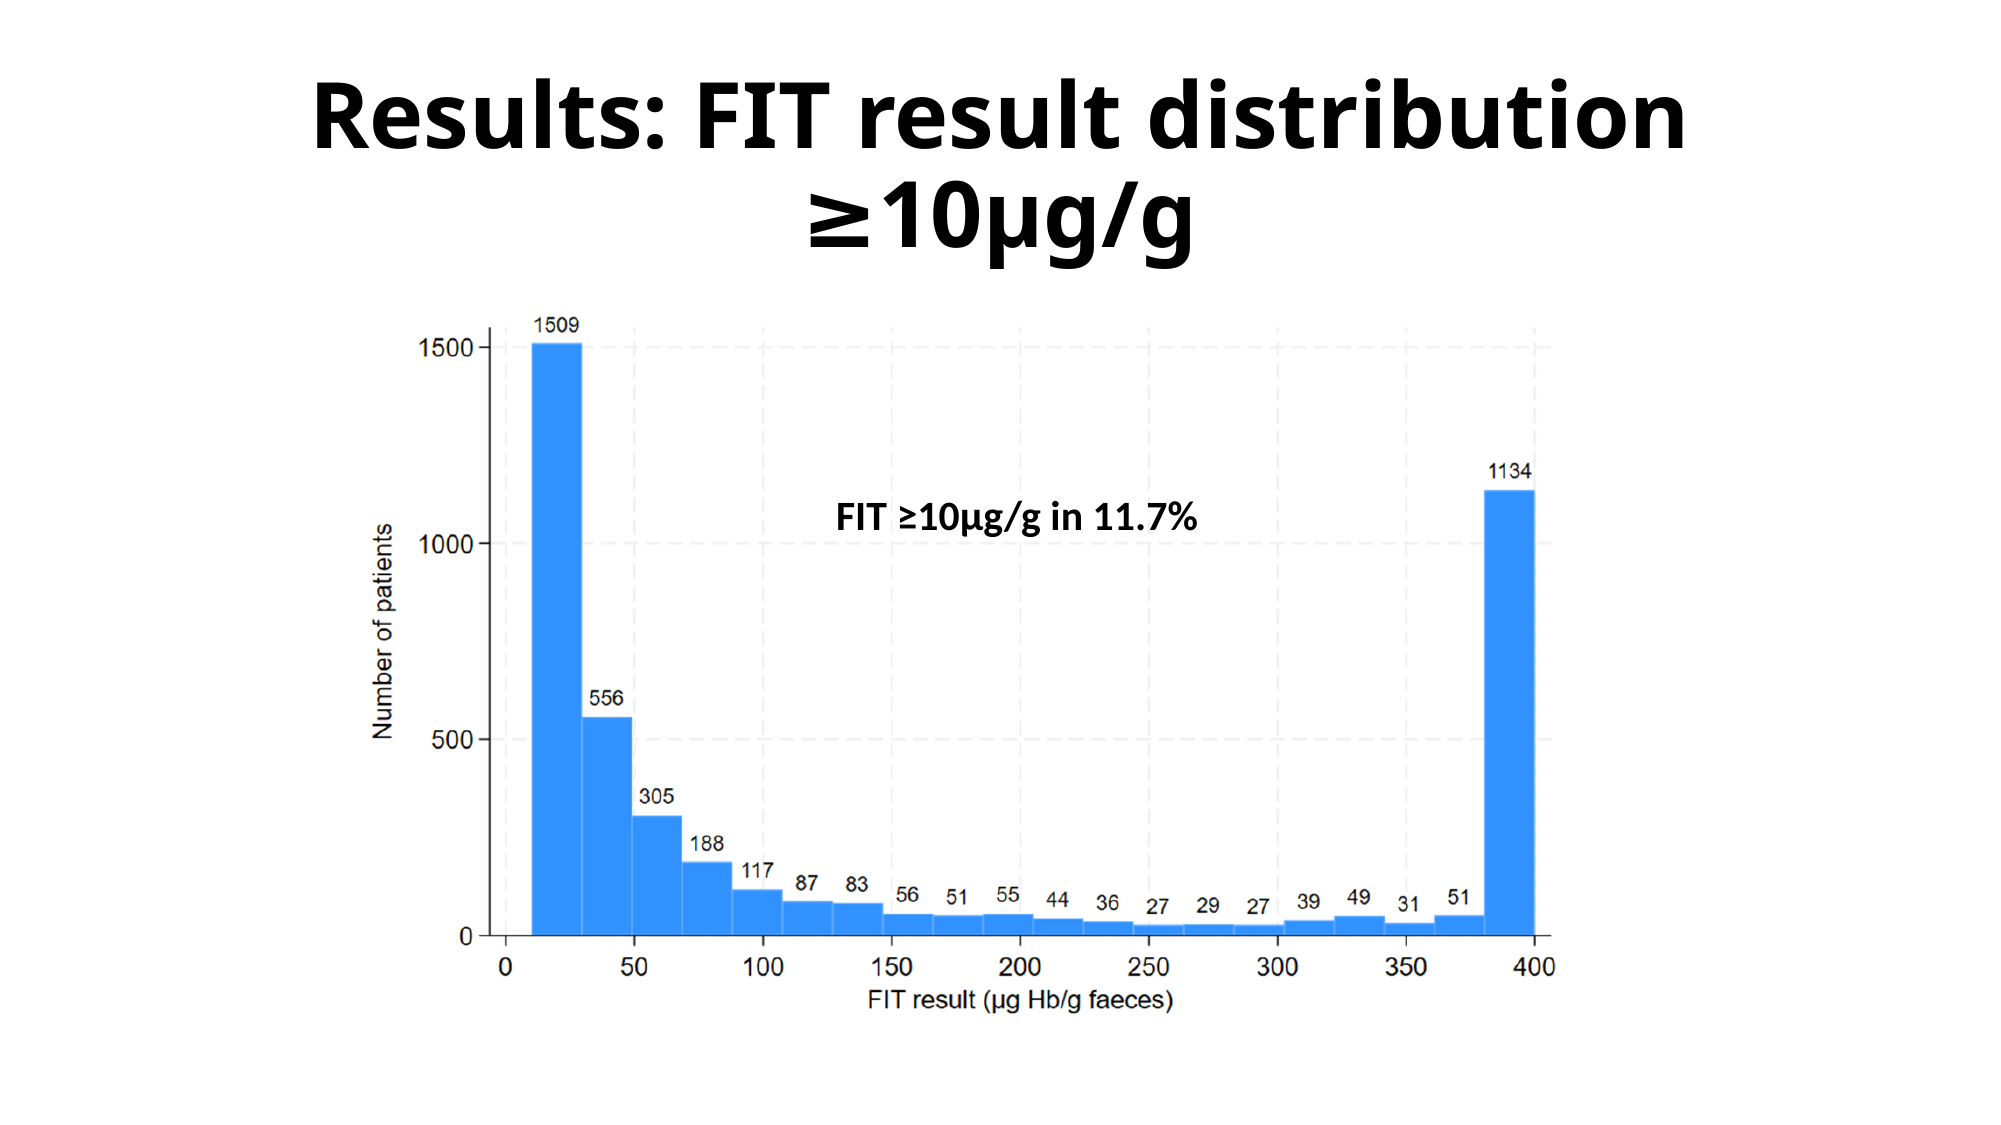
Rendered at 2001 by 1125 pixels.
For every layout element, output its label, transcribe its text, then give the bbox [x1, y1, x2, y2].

title Results: FIT result distribution ≥10µg/g [137, 59, 1863, 278]
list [358, 314, 1575, 1028]
